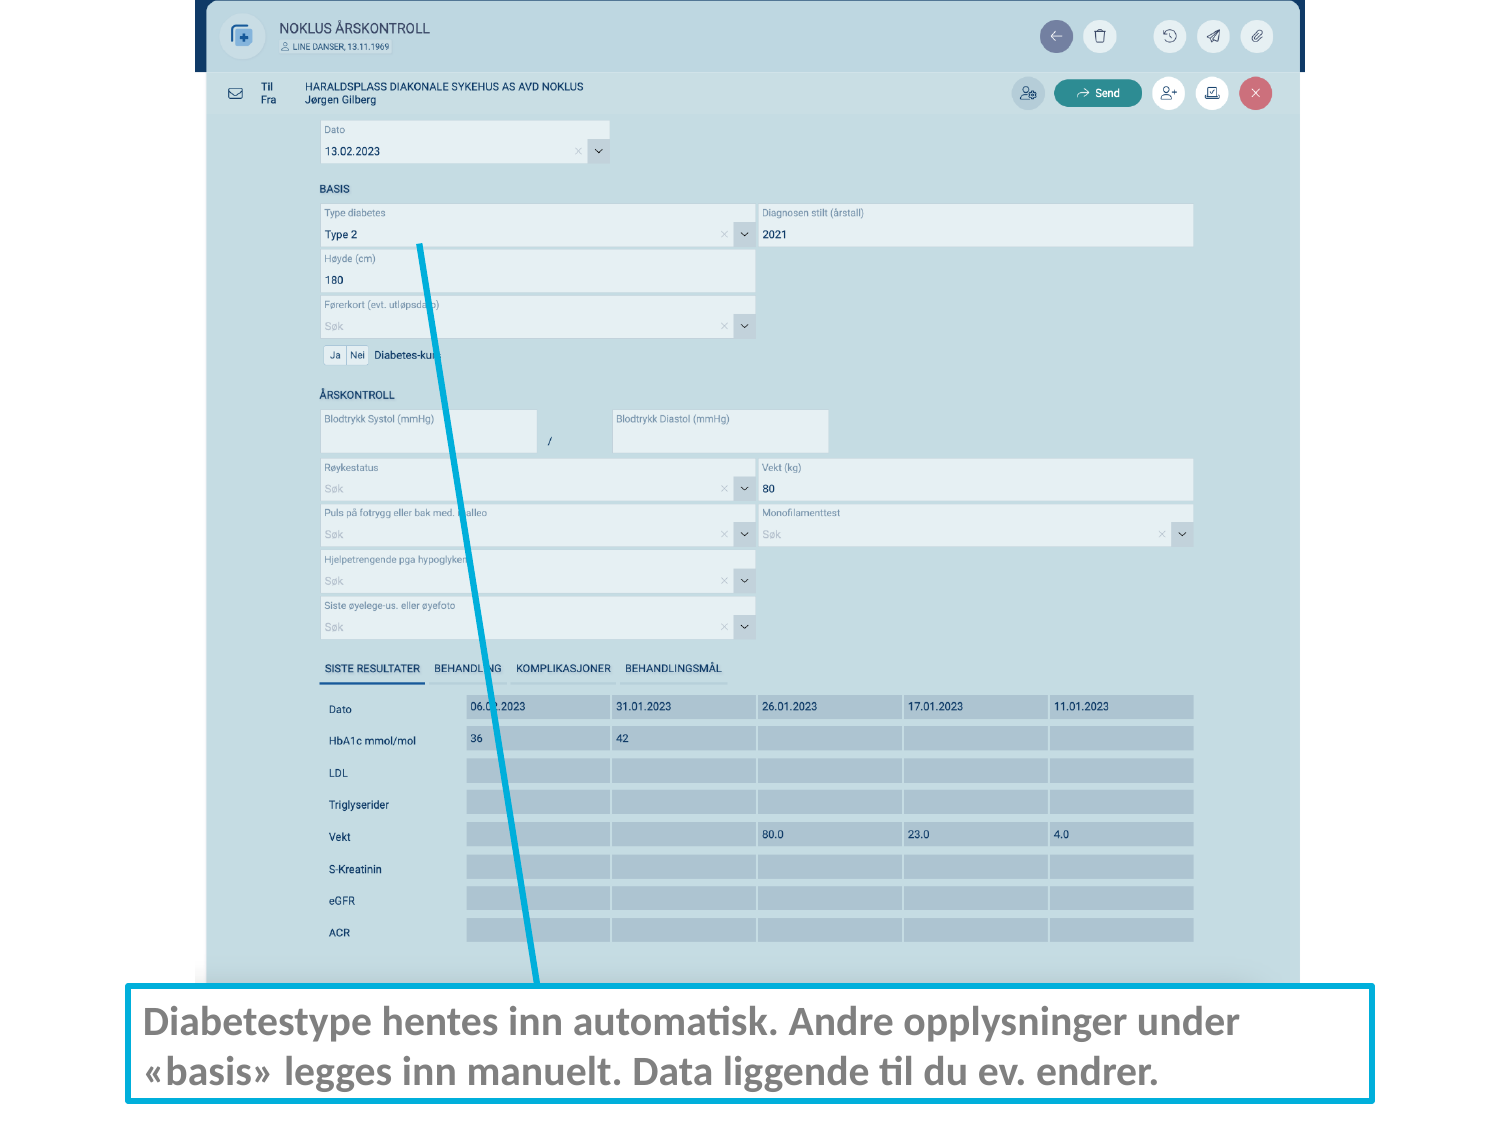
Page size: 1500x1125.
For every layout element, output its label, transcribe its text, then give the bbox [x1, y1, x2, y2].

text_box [418, 243, 538, 987]
text_box Diabetestype hentes inn automatisk. Andre opplysninger under «basis» legges inn manuelt. Data liggende til du ev. endrer. [128, 986, 1372, 1101]
picture [195, 0, 1305, 982]
